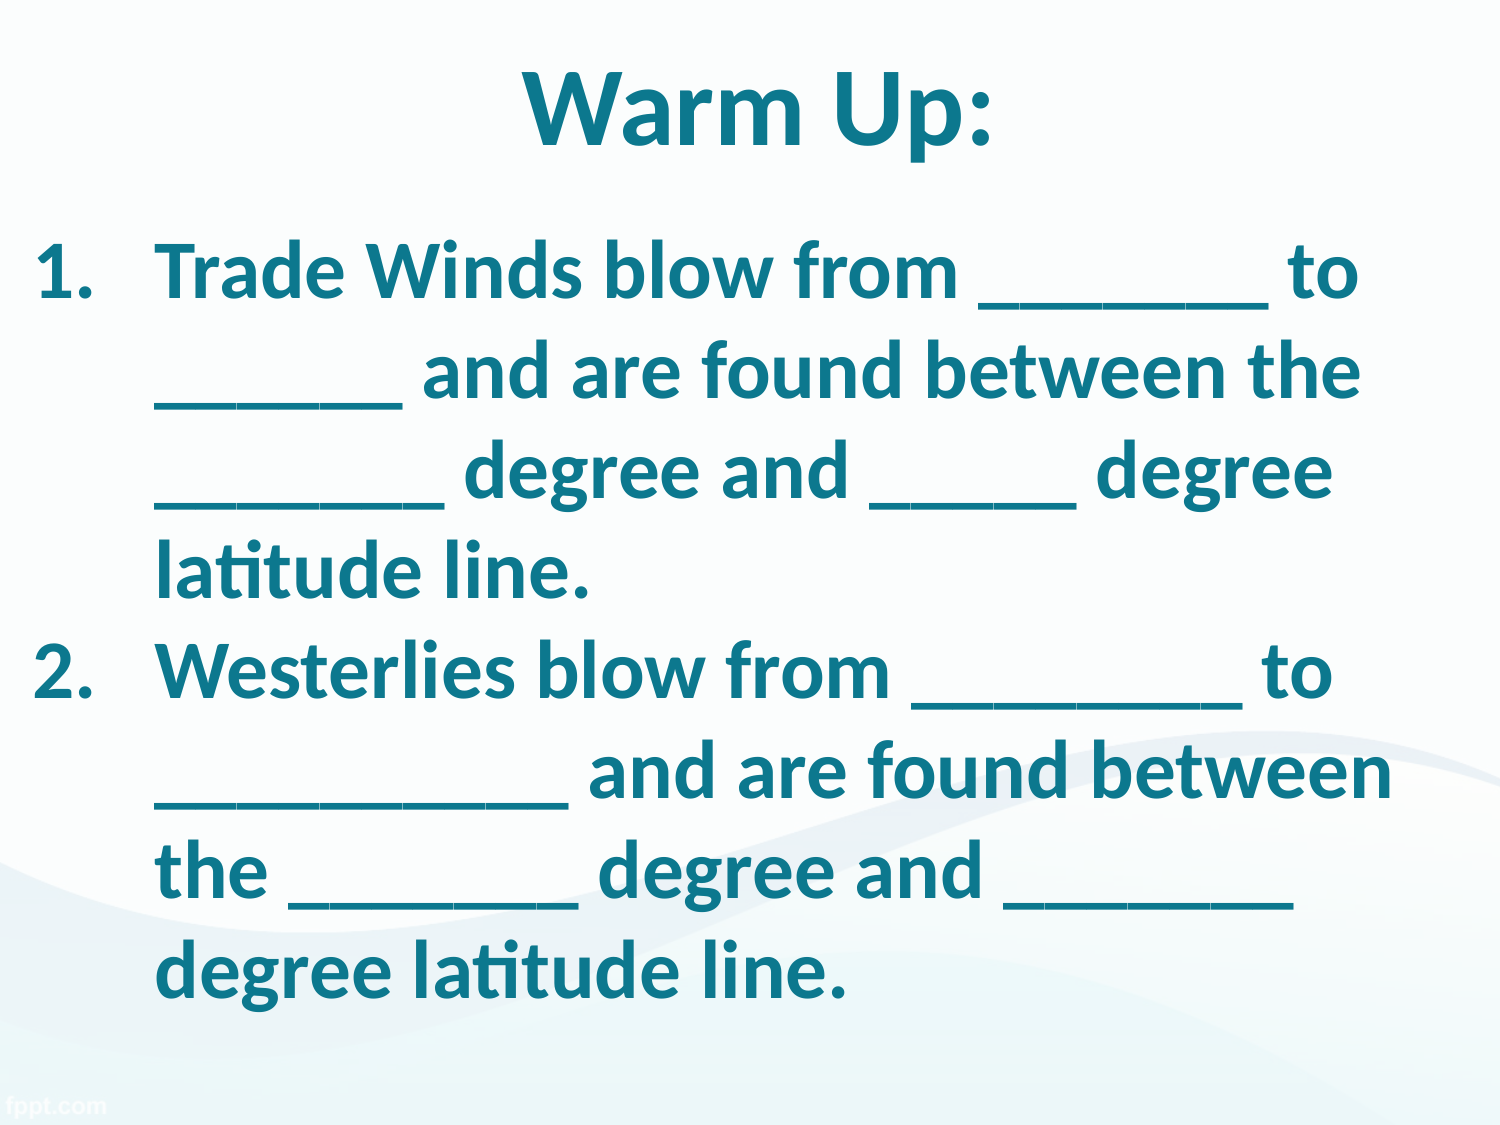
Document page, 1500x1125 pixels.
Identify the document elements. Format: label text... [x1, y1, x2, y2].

title Warm Up: [61, 30, 1456, 170]
text_box Trade Winds blow from _______ to ______ and are found between the _______ degree and _____ degree latitude line. Westerlies blow from ________ to __________ and are found between the _______ degree and _______ degree latitude line. [17, 208, 1483, 1023]
